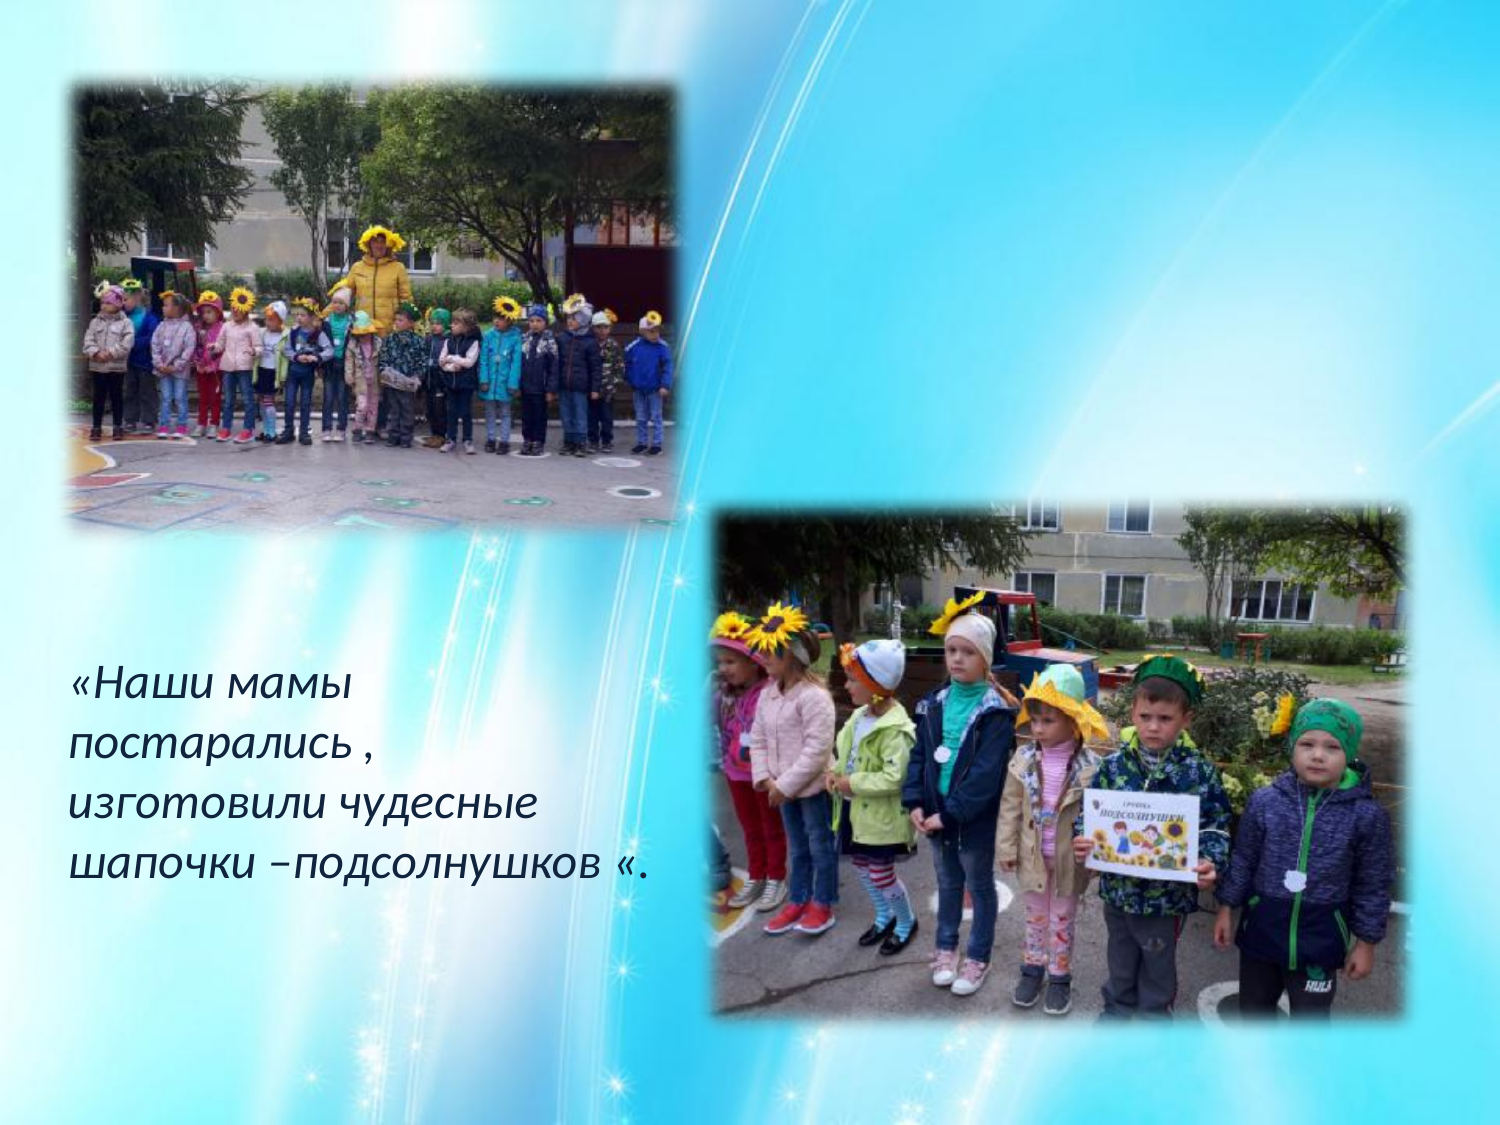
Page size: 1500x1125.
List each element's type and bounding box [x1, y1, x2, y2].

picture [52, 66, 1422, 1037]
list [0, 0, 1500, 1125]
